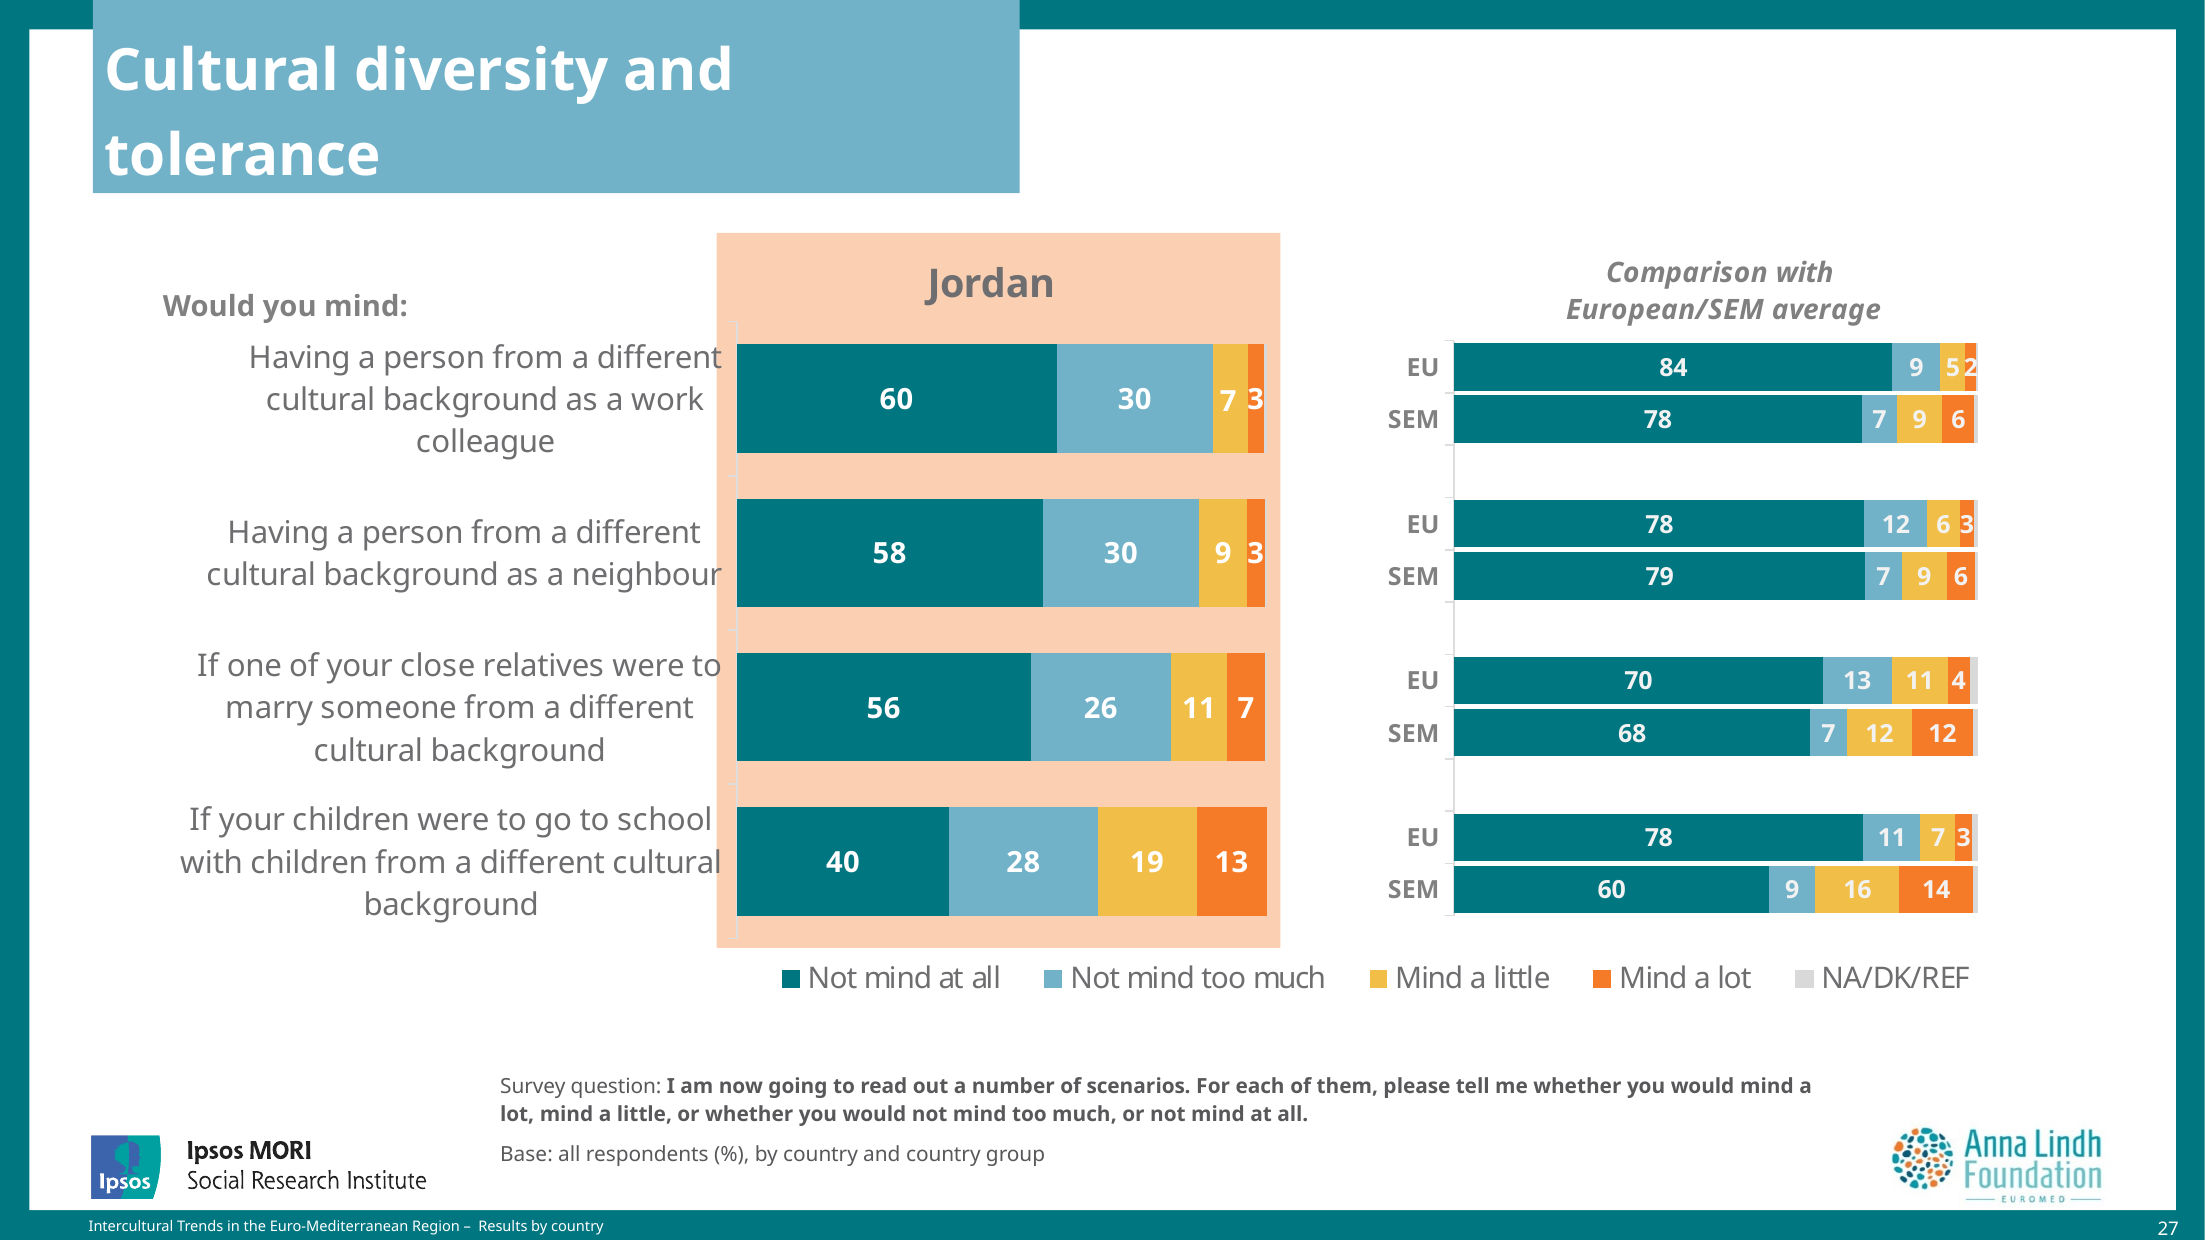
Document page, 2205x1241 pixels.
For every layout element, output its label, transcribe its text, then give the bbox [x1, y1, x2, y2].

text_box [1273, 231, 1283, 240]
text_box Survey question: I am now going to read out a number of scenarios. For each of them, please tell me whether you would mind a lot, mind a little, or whether you would not mind too much, or not mind at all. Base: all respondents (%), by country and country group [500, 1069, 1835, 1166]
picture [1881, 1119, 2114, 1209]
chart [150, 214, 2006, 1088]
title Cultural diversity and tolerance [92, 0, 1020, 194]
